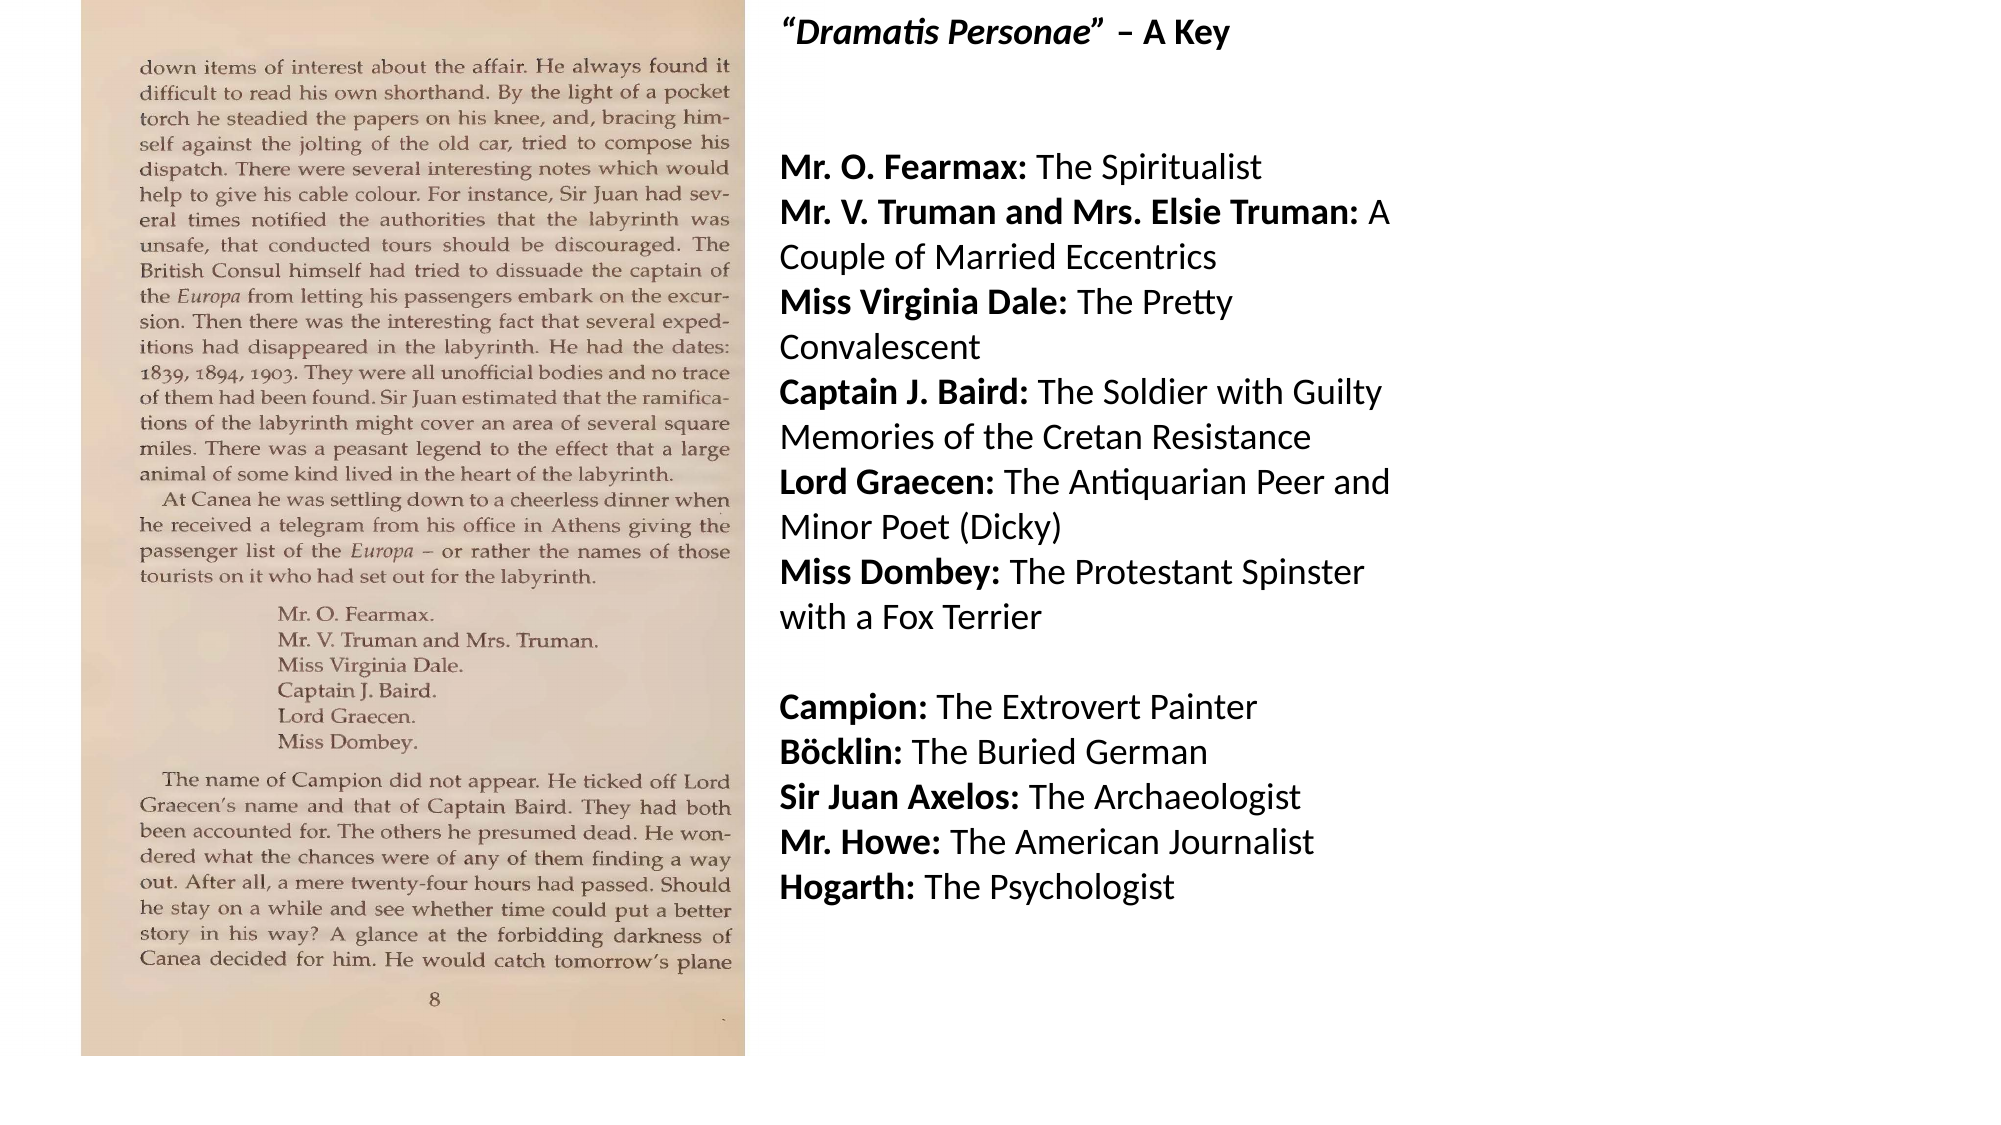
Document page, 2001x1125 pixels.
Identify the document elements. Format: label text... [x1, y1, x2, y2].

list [0, 0, 825, 1056]
text_box “Dramatis Personae” – A Key Mr. O. Fearmax: The Spiritualist Mr. V. Truman and Mrs. Elsie Truman: A Couple of Married Eccentrics Miss Virginia Dale: The Pretty Convalescent Captain J. Baird: The Soldier with Guilty Memories of the Cretan Resistance Lord Graecen: The Antiquarian Peer and Minor Poet (Dicky) Miss Dombey: The Protestant Spinster with a Fox Terrier Campion: The Extrovert Painter Böcklin: The Buried German Sir Juan Axelos: The Archaeologist Mr. Howe: The American Journalist Hogarth: The Psychologist [764, 0, 1420, 1095]
